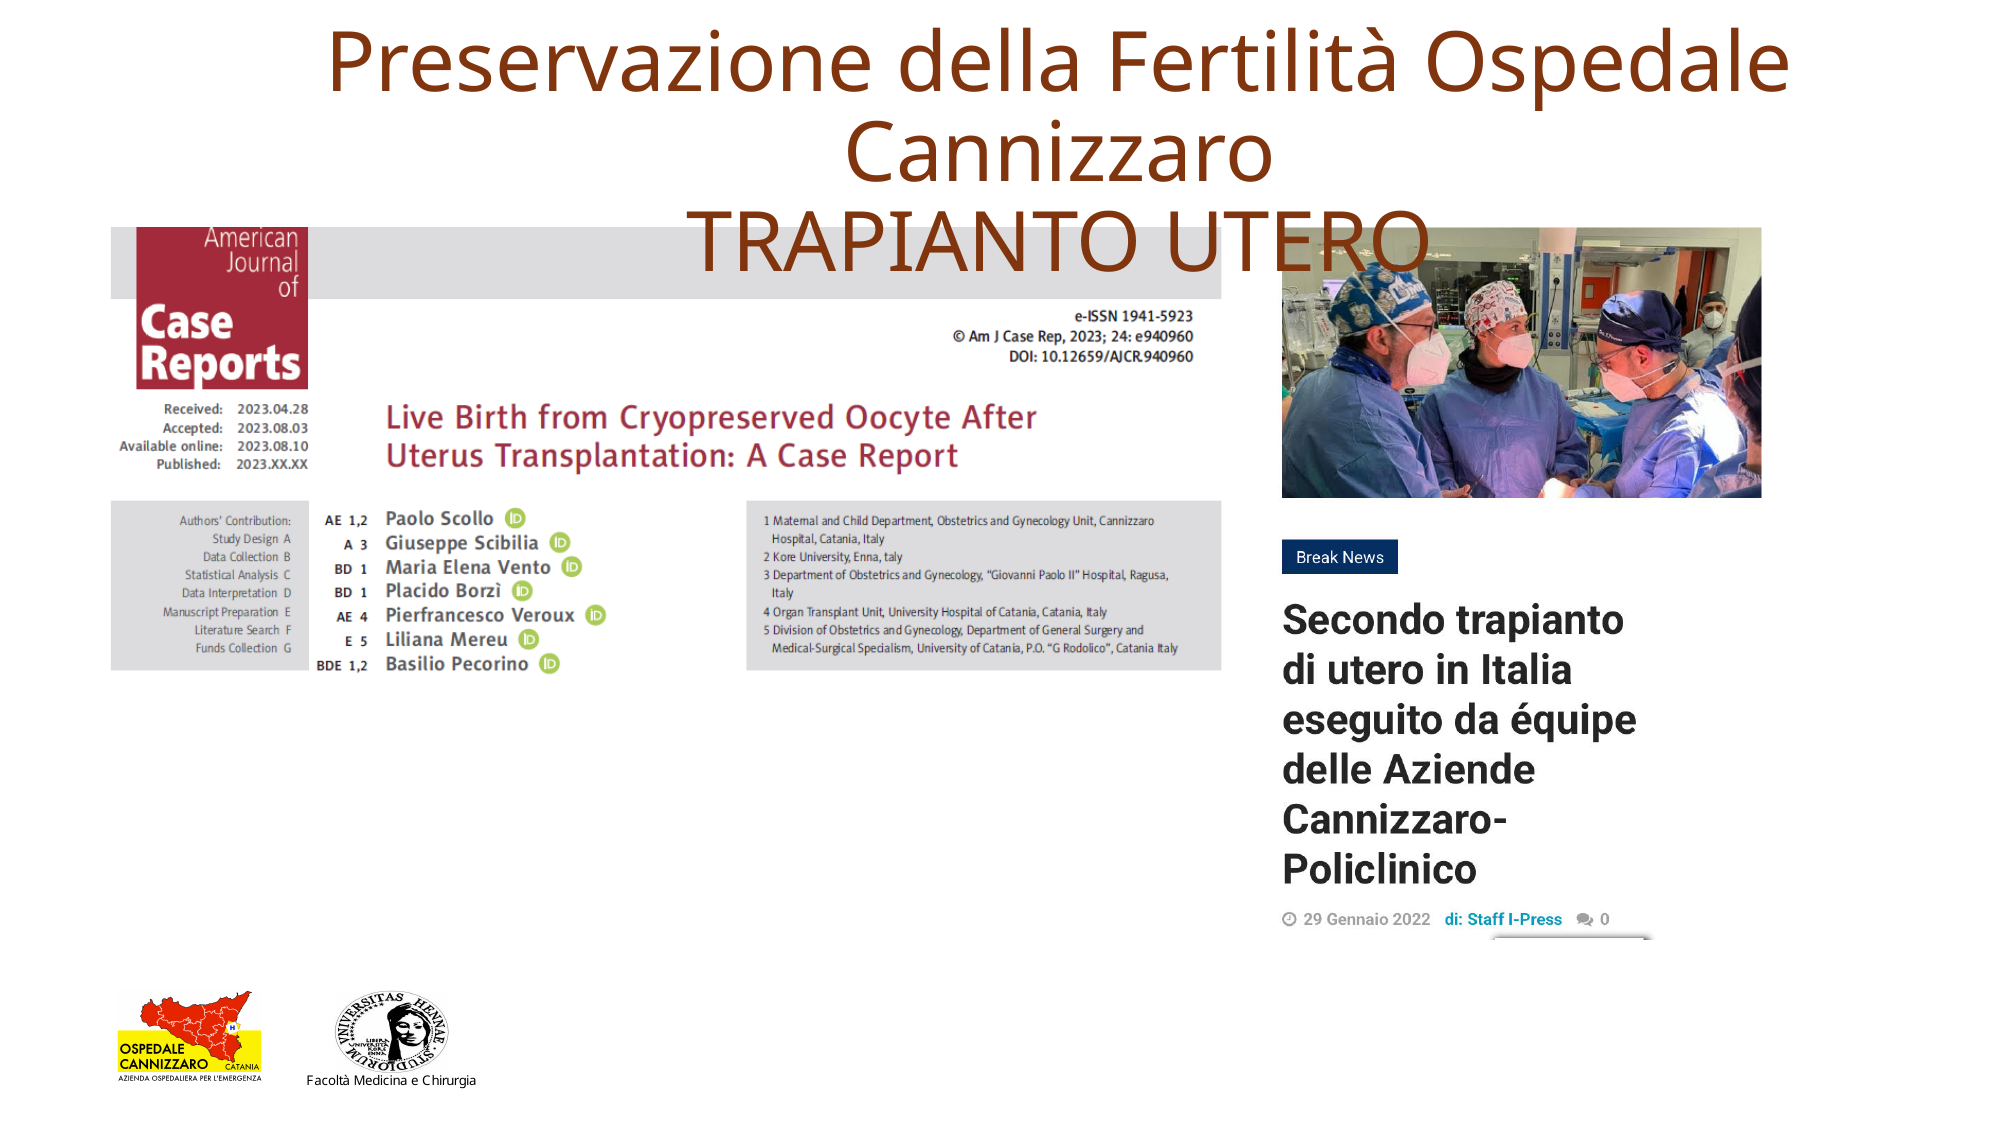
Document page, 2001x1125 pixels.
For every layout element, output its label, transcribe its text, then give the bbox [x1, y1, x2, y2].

picture [1261, 227, 1782, 941]
picture [116, 989, 556, 1100]
text_box Preservazione della Fertilità Ospedale Cannizzaro TRAPIANTO UTERO [202, 11, 1918, 171]
picture [110, 226, 1222, 701]
